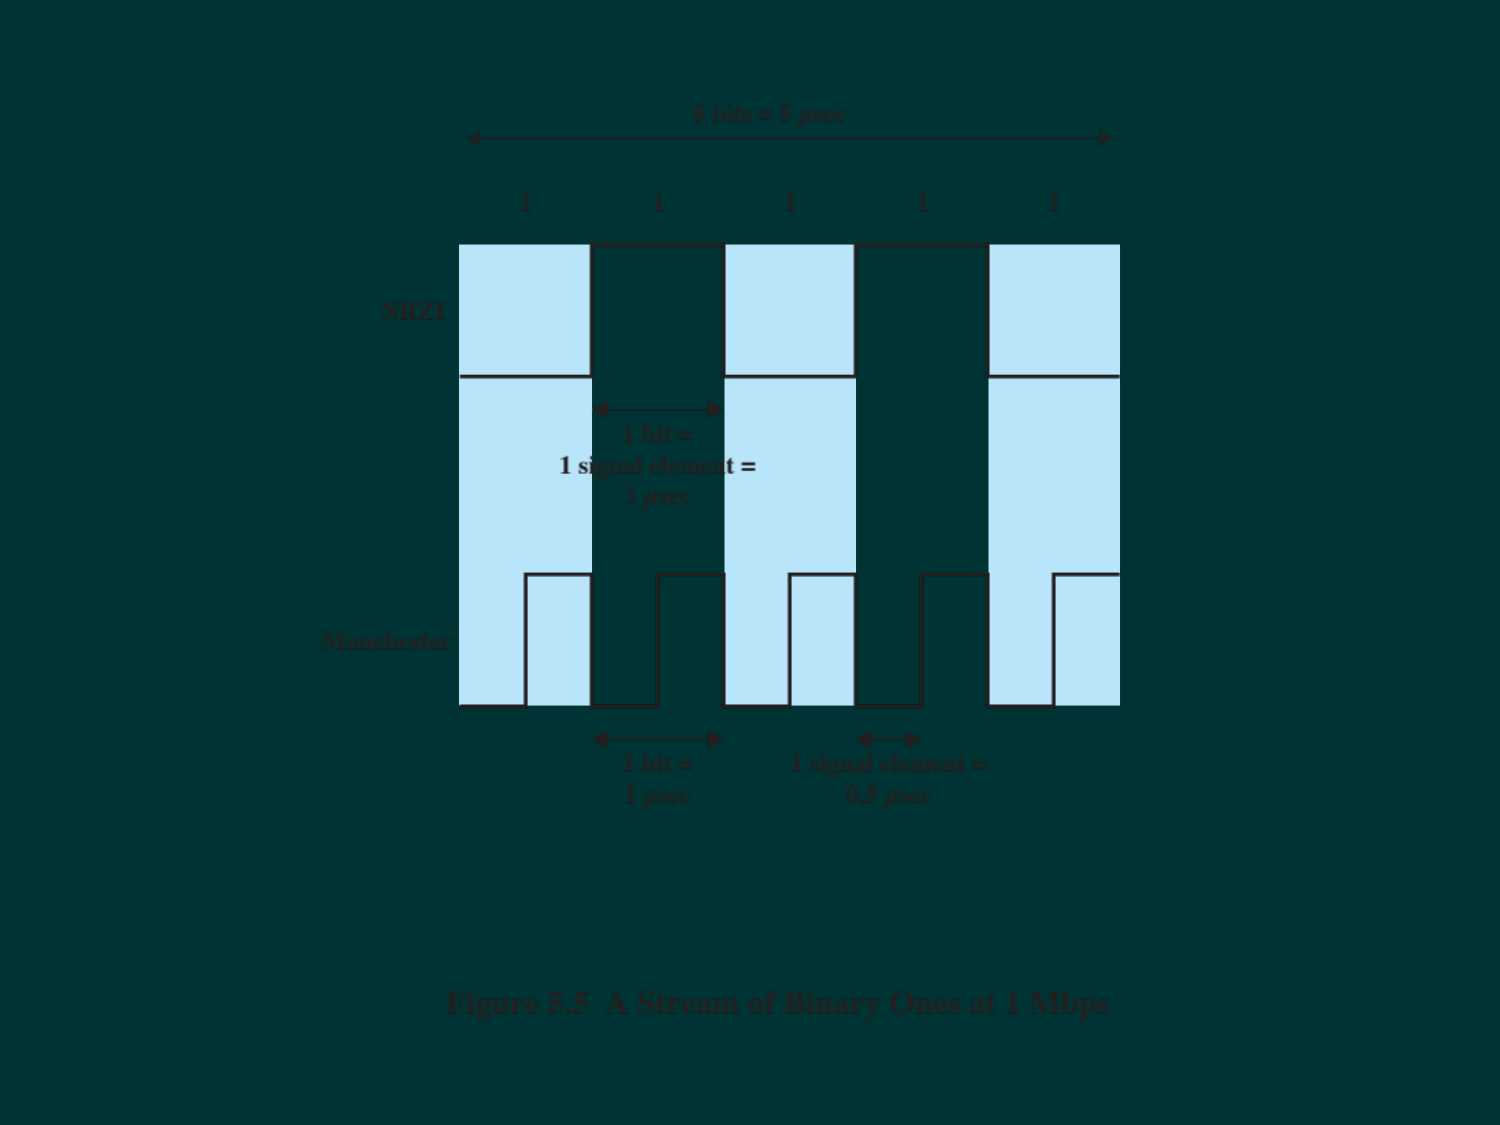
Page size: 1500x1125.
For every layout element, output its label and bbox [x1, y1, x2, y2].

picture [249, 49, 1251, 1064]
